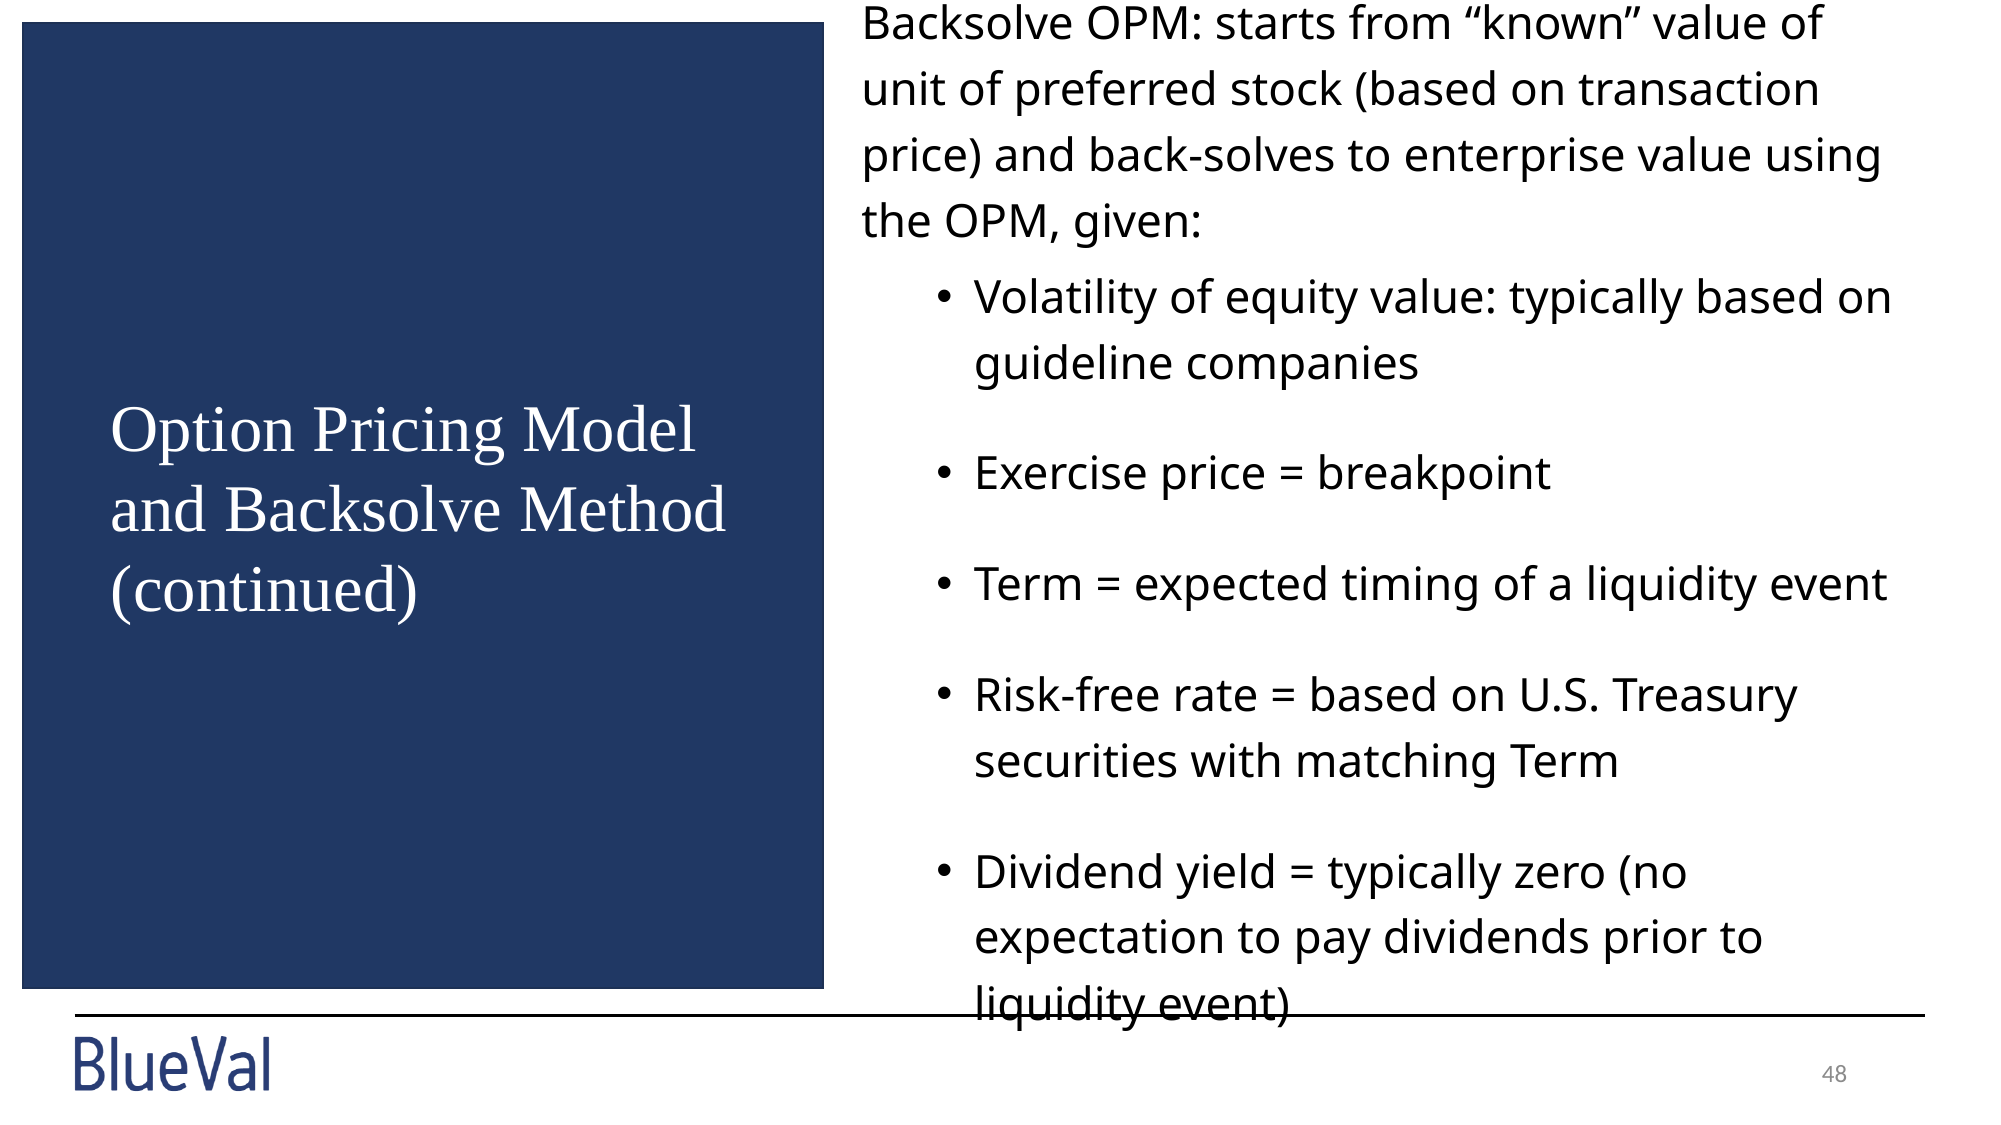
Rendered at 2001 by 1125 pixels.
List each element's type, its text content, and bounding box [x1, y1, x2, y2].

text_box Option Pricing Model and Backsolve Method (continued) [96, 377, 750, 632]
picture [61, 1022, 285, 1102]
slide_number 48 [1412, 1042, 1863, 1103]
text_box Backsolve OPM: starts from “known” value of unit of preferred stock (based on transaction price) and back-solves to enterprise value using the OPM, given: Volatility of equity value: typically based on guideline companies Exercise price = breakpoint Term = expected timing of a liquidity event Risk-free rate = based on U.S. Treasury securities with matching Term Dividend yield = typically zero (no expectation to pay dividends prior to liquidity event) [850, 126, 1926, 885]
text_box [22, 22, 824, 989]
